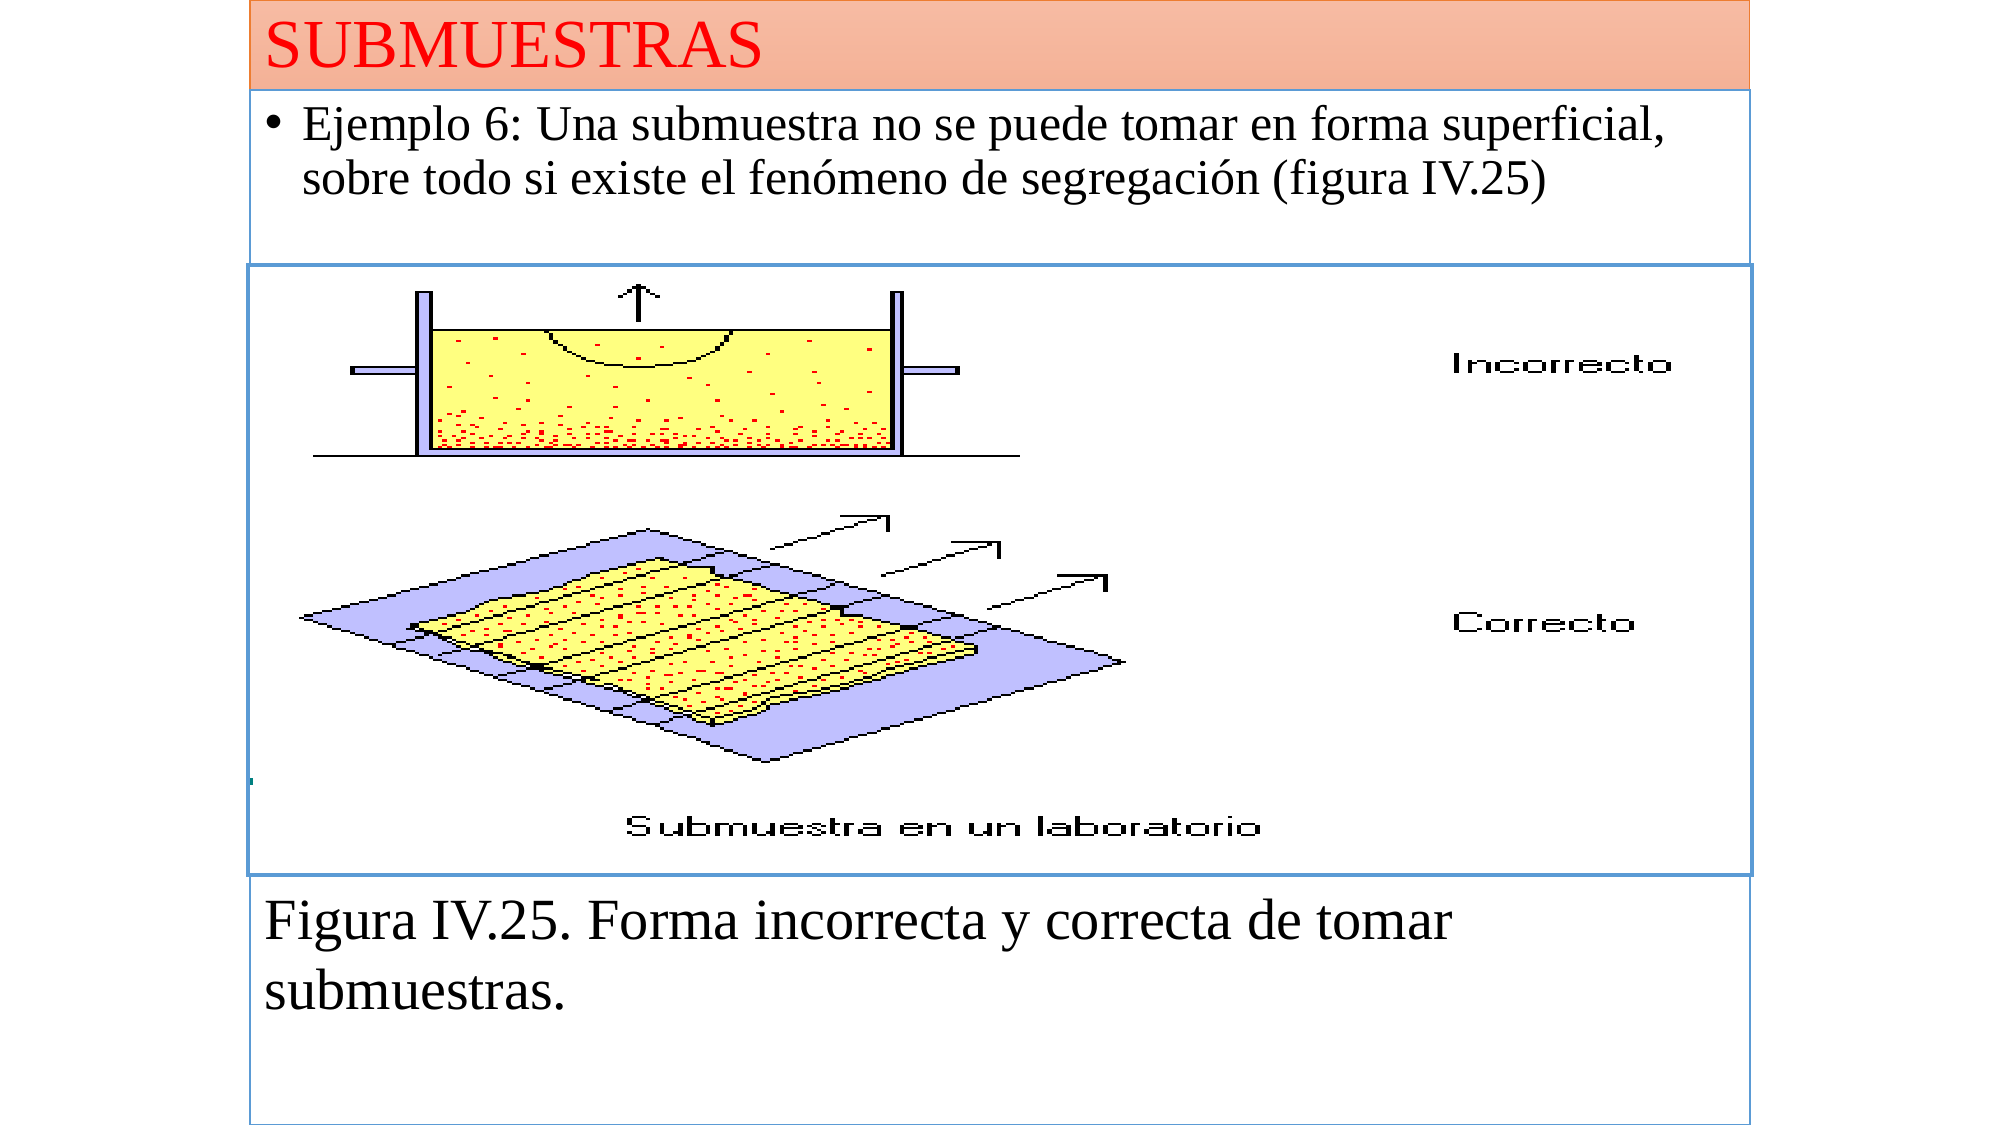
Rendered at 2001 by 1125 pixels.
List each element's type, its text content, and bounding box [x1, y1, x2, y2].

text_box Figura IV.25. Forma incorrecta y correcta de tomar submuestras. [249, 874, 1750, 1029]
list Ejemplo 6: Una submuestra no se puede tomar en forma superficial, sobre todo si existe el fenómeno de segregación (figura IV.25) [249, 877, 1751, 1125]
picture [249, 267, 1750, 874]
list Ejemplo 6: Una submuestra no se puede tomar en forma superficial, sobre todo si existe el fenómeno de segregación (figura IV.25) [249, 89, 1751, 263]
title SUBMUESTRAS [249, 0, 1750, 89]
